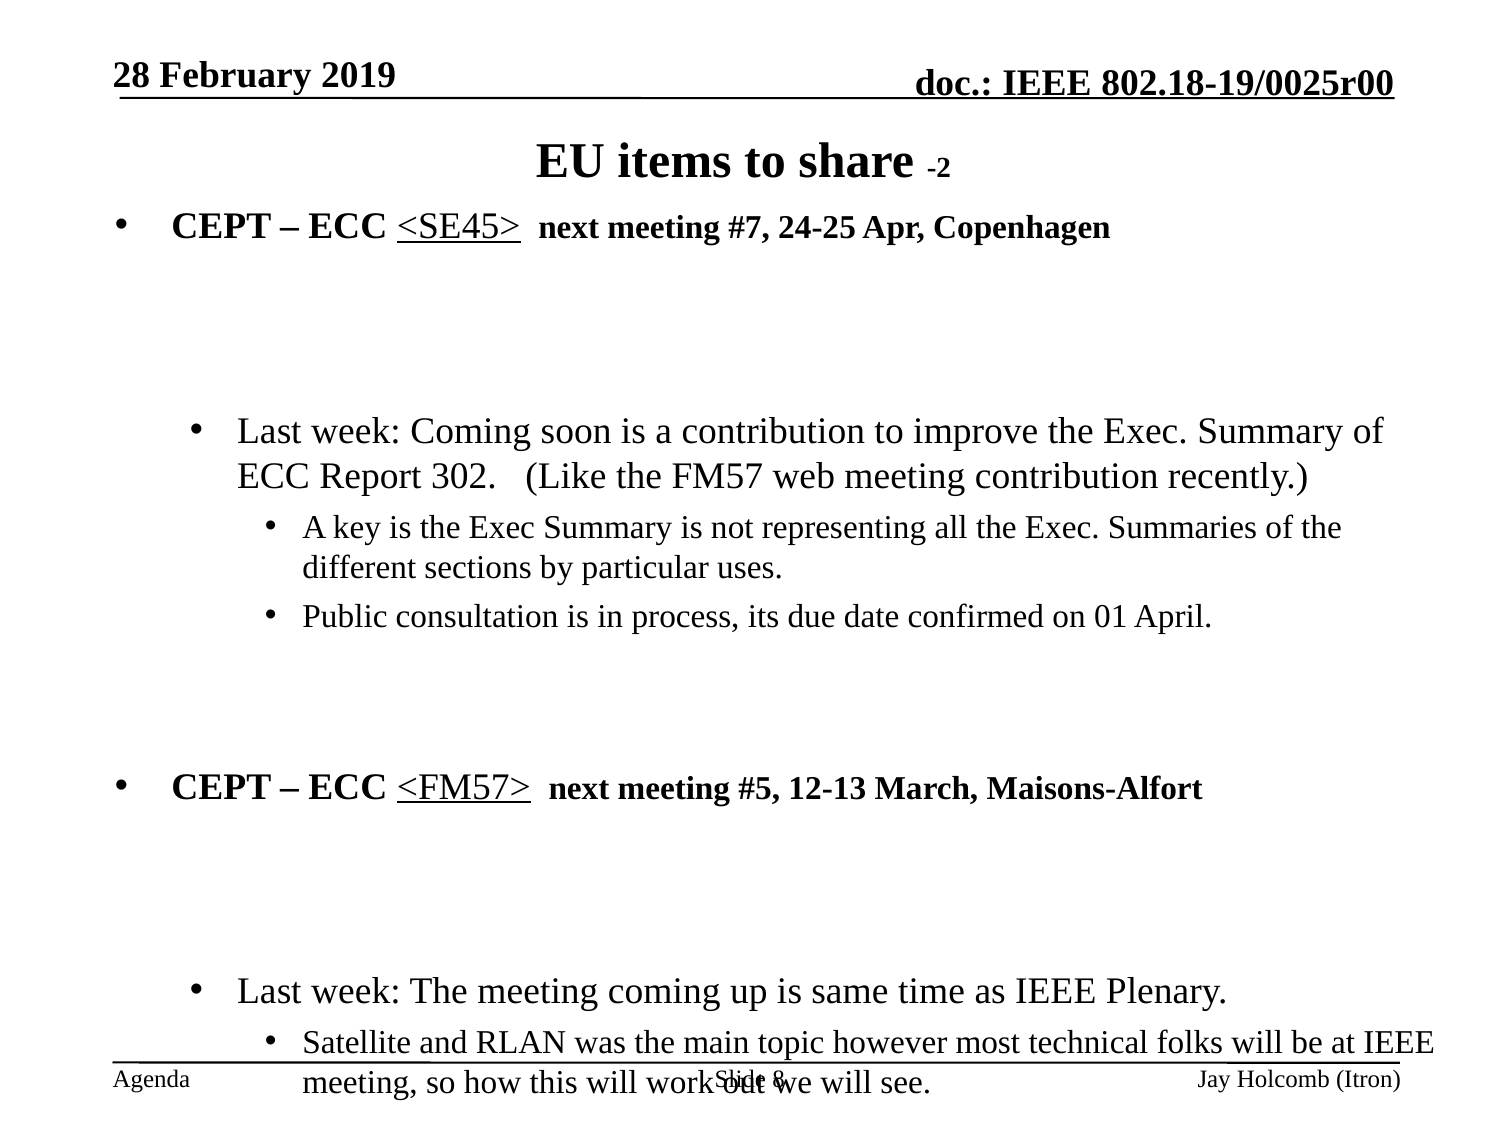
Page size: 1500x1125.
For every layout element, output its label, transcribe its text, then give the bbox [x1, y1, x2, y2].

title EU items to share -2 [112, 100, 1388, 193]
footer Jay Holcomb (Itron) [878, 1061, 1402, 1093]
list CEPT – ECC <SE45> next meeting #7, 24-25 Apr, Copenhagen Last week: Coming soon is a contribution to improve the Exec. Summary of ECC Report 302. (Like the FM57 web meeting contribution recently.) A key is the Exec Summary is not representing all the Exec. Summaries of the different sections by particular uses. Public consultation is in process, its due date confirmed on 01 April. CEPT – ECC <FM57> next meeting #5, 12-13 March, Maisons-Alfort Last week: The meeting coming up is same time as IEEE Plenary. Satellite and RLAN was the main topic however most technical folks will be at IEEE meeting, so how this will work out we will see. [99, 193, 1463, 1063]
slide_number Slide 8 [699, 1061, 800, 1123]
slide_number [112, 49, 488, 95]
